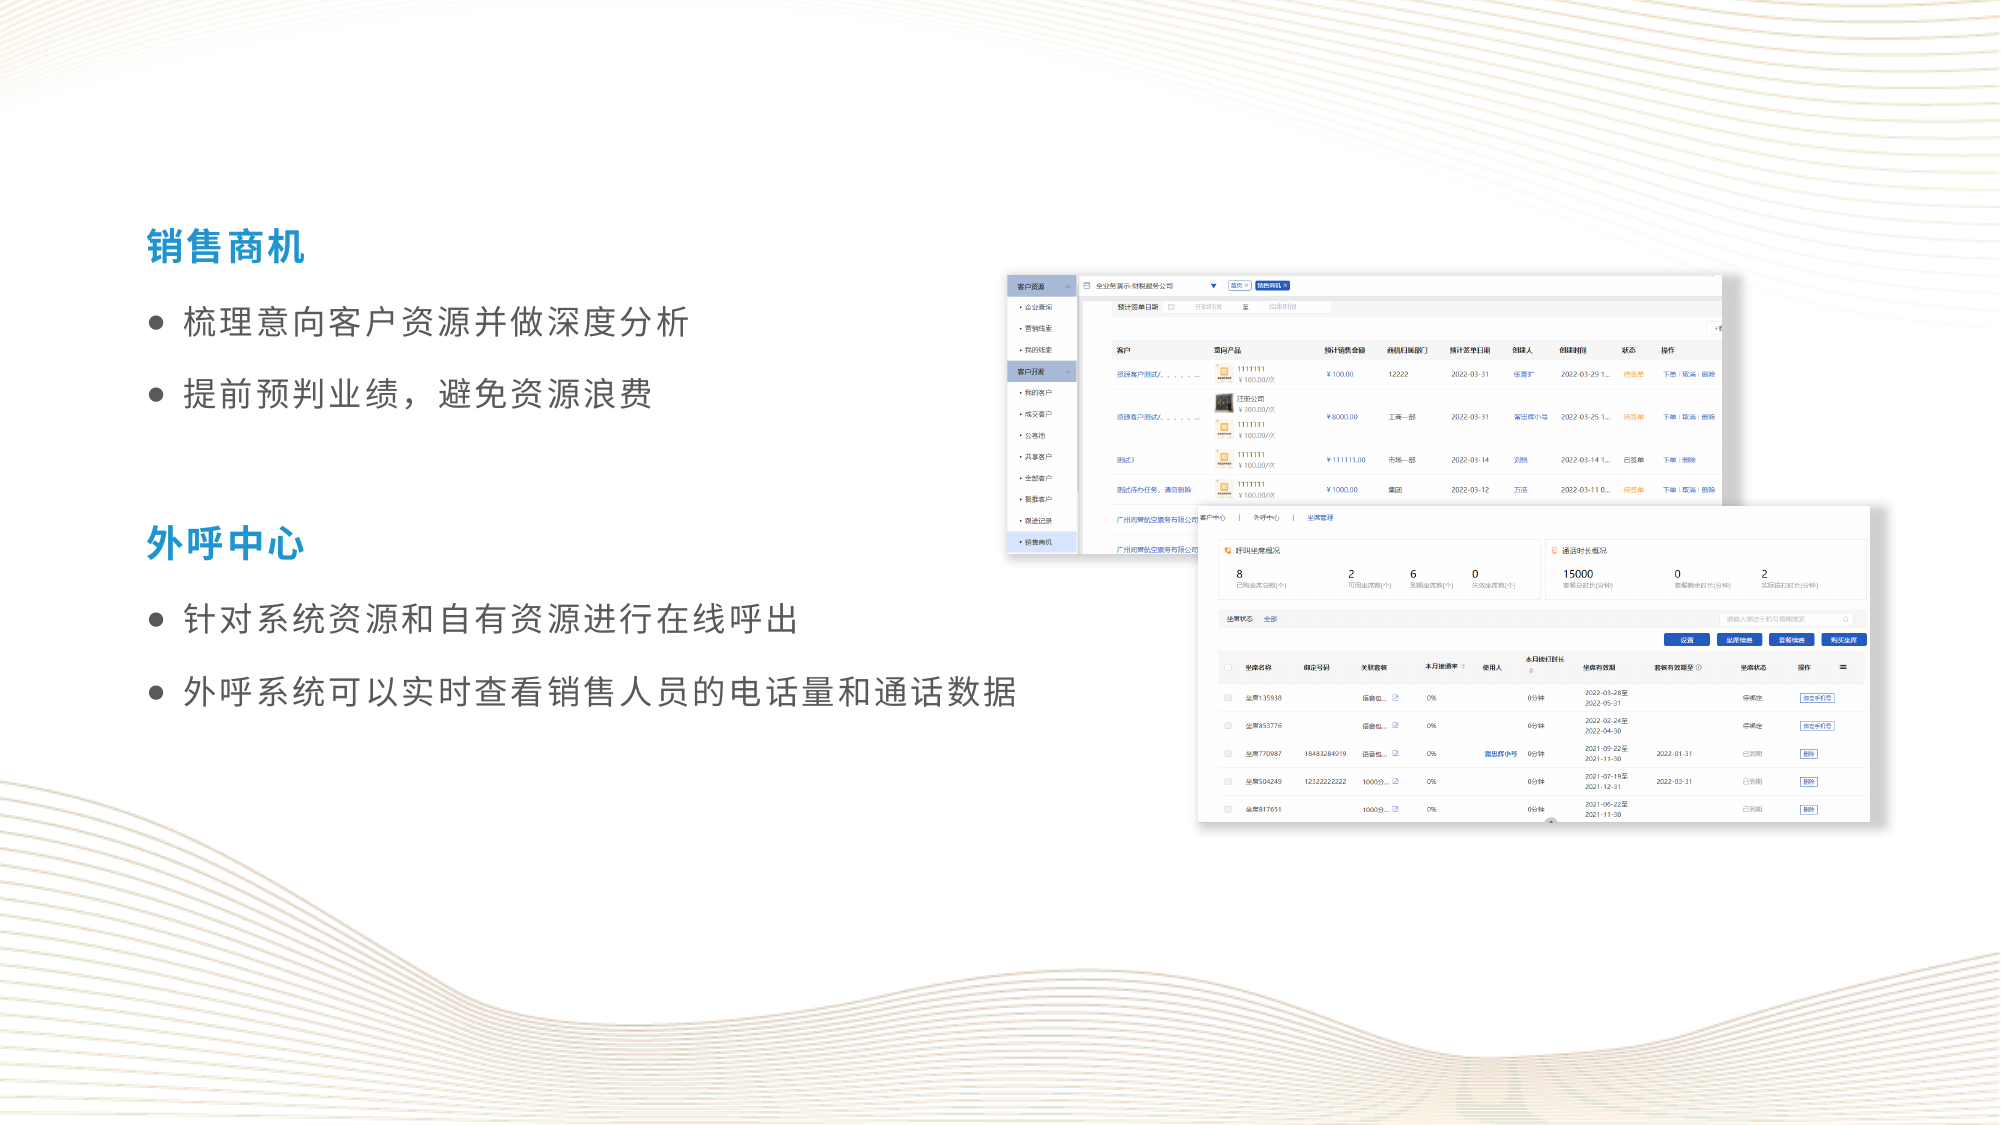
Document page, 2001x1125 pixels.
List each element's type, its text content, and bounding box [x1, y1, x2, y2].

list 销售商机 梳理意向客户资源并做深度分析 提前预判业绩，避免资源浪费 外呼中心 针对系统资源和自有资源进行在线呼出 外呼系统可以实时查看销售人员的电话量和通话数据 [131, 201, 1086, 728]
picture [0, 0, 2001, 1125]
